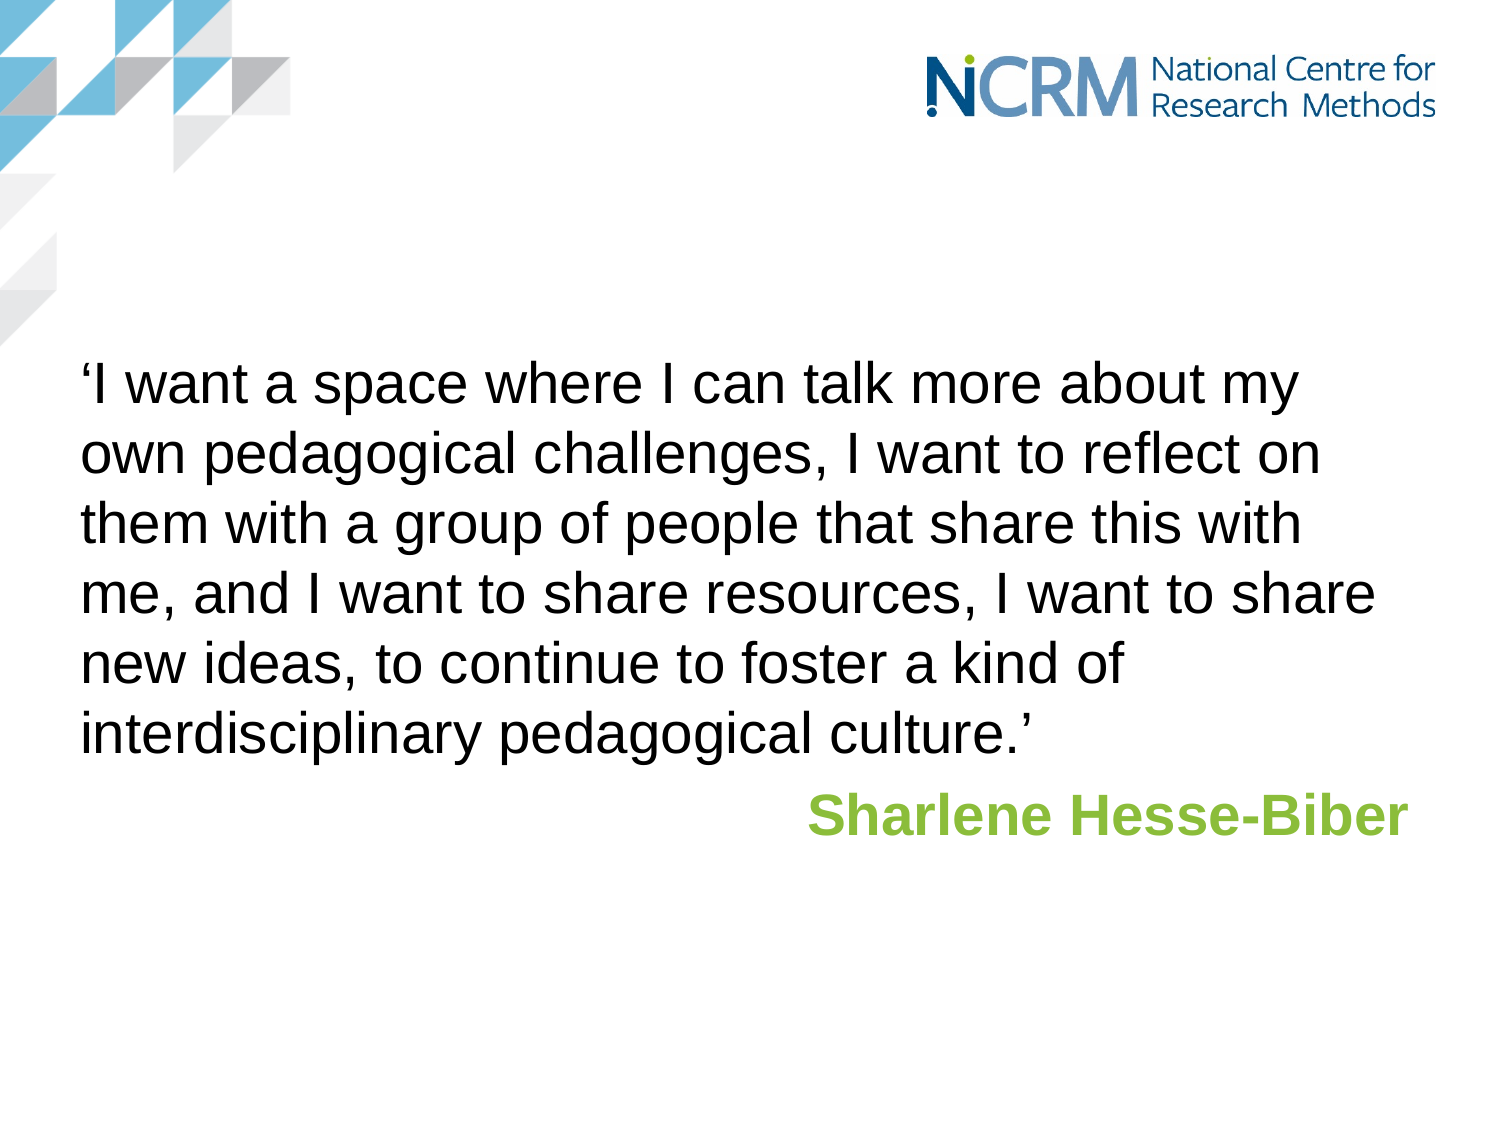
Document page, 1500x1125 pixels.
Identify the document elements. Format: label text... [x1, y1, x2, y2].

picture [0, 0, 295, 350]
list ‘I want a space where I can talk more about my own pedagogical challenges, I want to reflect on them with a group of people that share this with me, and I want to share resources, I want to share new ideas, to continue to foster a kind of interdisciplinary pedagogical culture.’ Sharlene Hesse-Biber [64, 338, 1425, 1035]
picture [927, 54, 1436, 117]
